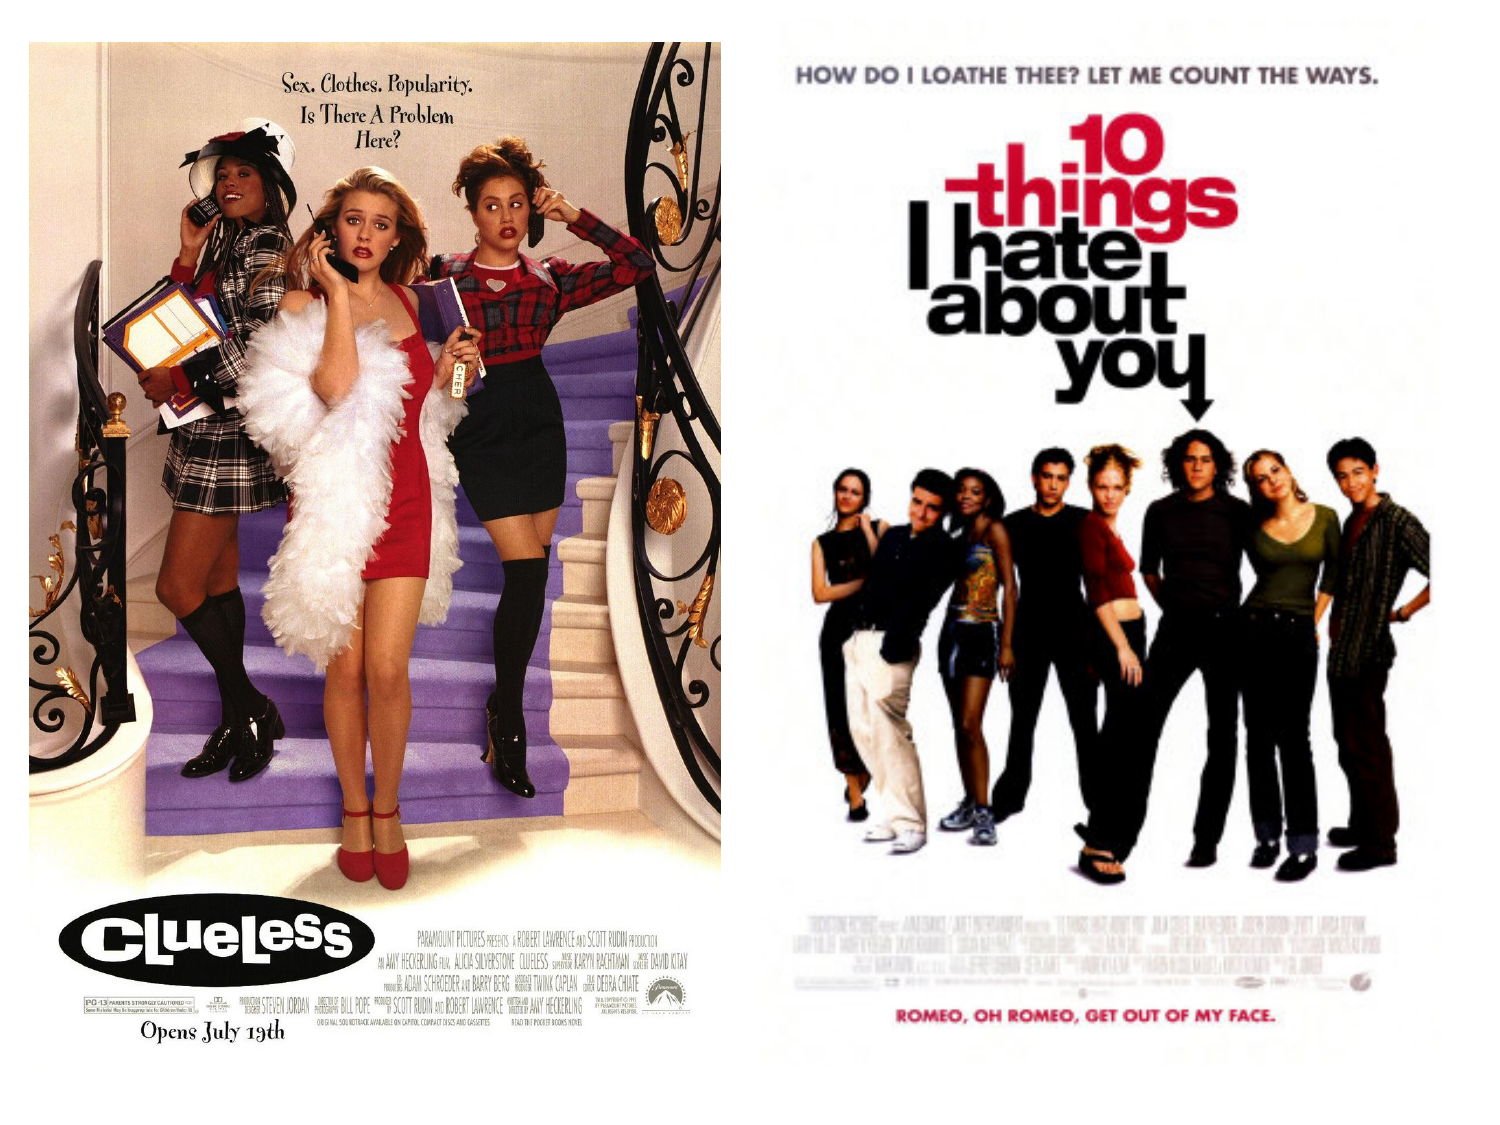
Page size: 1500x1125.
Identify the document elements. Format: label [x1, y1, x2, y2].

list [29, 42, 721, 1071]
picture [761, 18, 1442, 1071]
